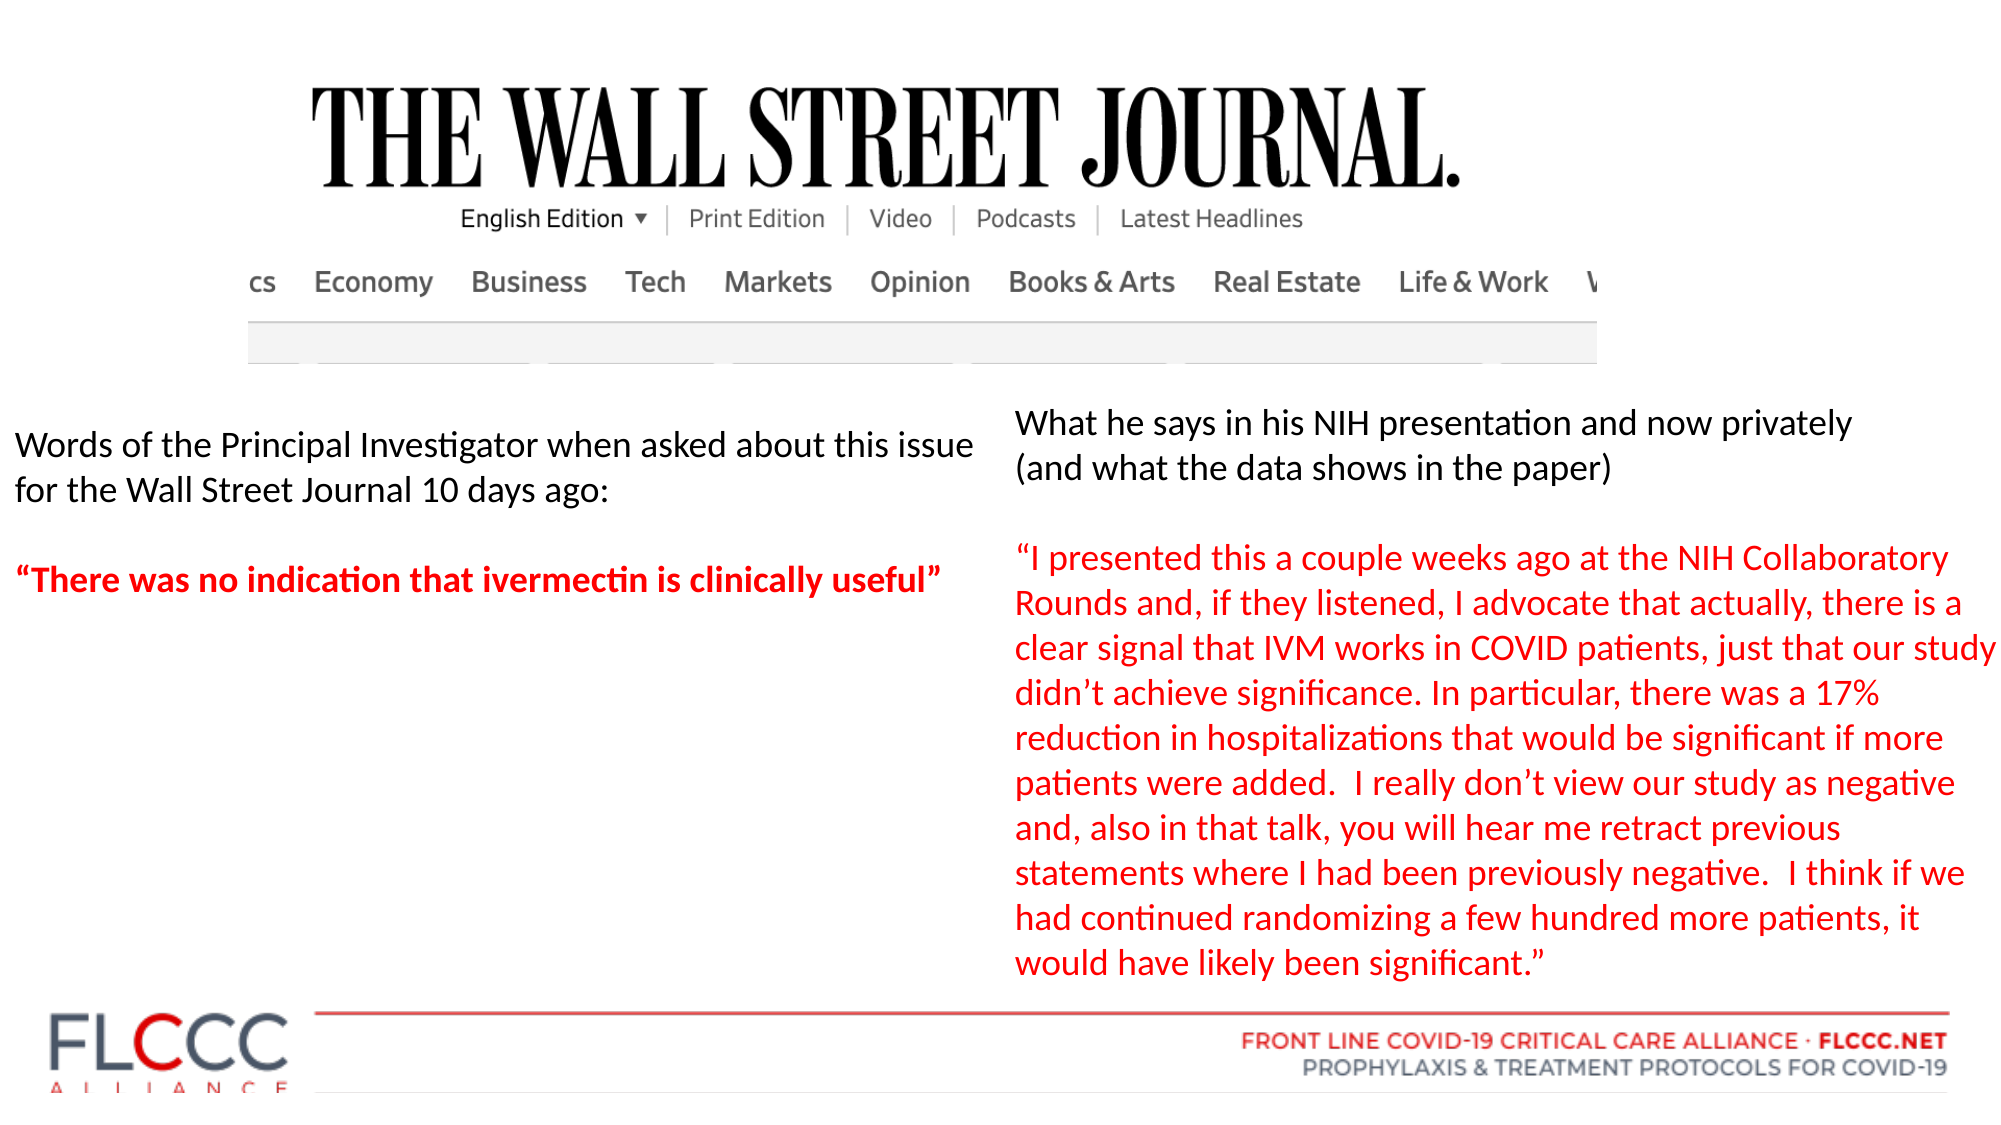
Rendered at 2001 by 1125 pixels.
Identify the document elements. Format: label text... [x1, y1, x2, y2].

text_box What he says in his NIH presentation and now privately (and what the data shows in the paper) “I presented this a couple weeks ago at the NIH Collaboratory Rounds and, if they listened, I advocate that actually, there is a clear signal that IVM works in COVID patients, just that our study didn’t achieve significance. In particular, there was a 17% reduction in hospitalizations that would be significant if more patients were added. I really don’t view our study as negative and, also in that talk, you will hear me retract previous statements where I had been previously negative. I think if we had continued randomizing a few hundred more patients, it would have likely been significant.” [999, 391, 2000, 1036]
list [248, 59, 1597, 365]
text_box Words of the Principal Investigator when asked about this issue for the Wall Street Journal 10 days ago: “There was no indication that ivermectin is clinically useful” [0, 412, 999, 653]
